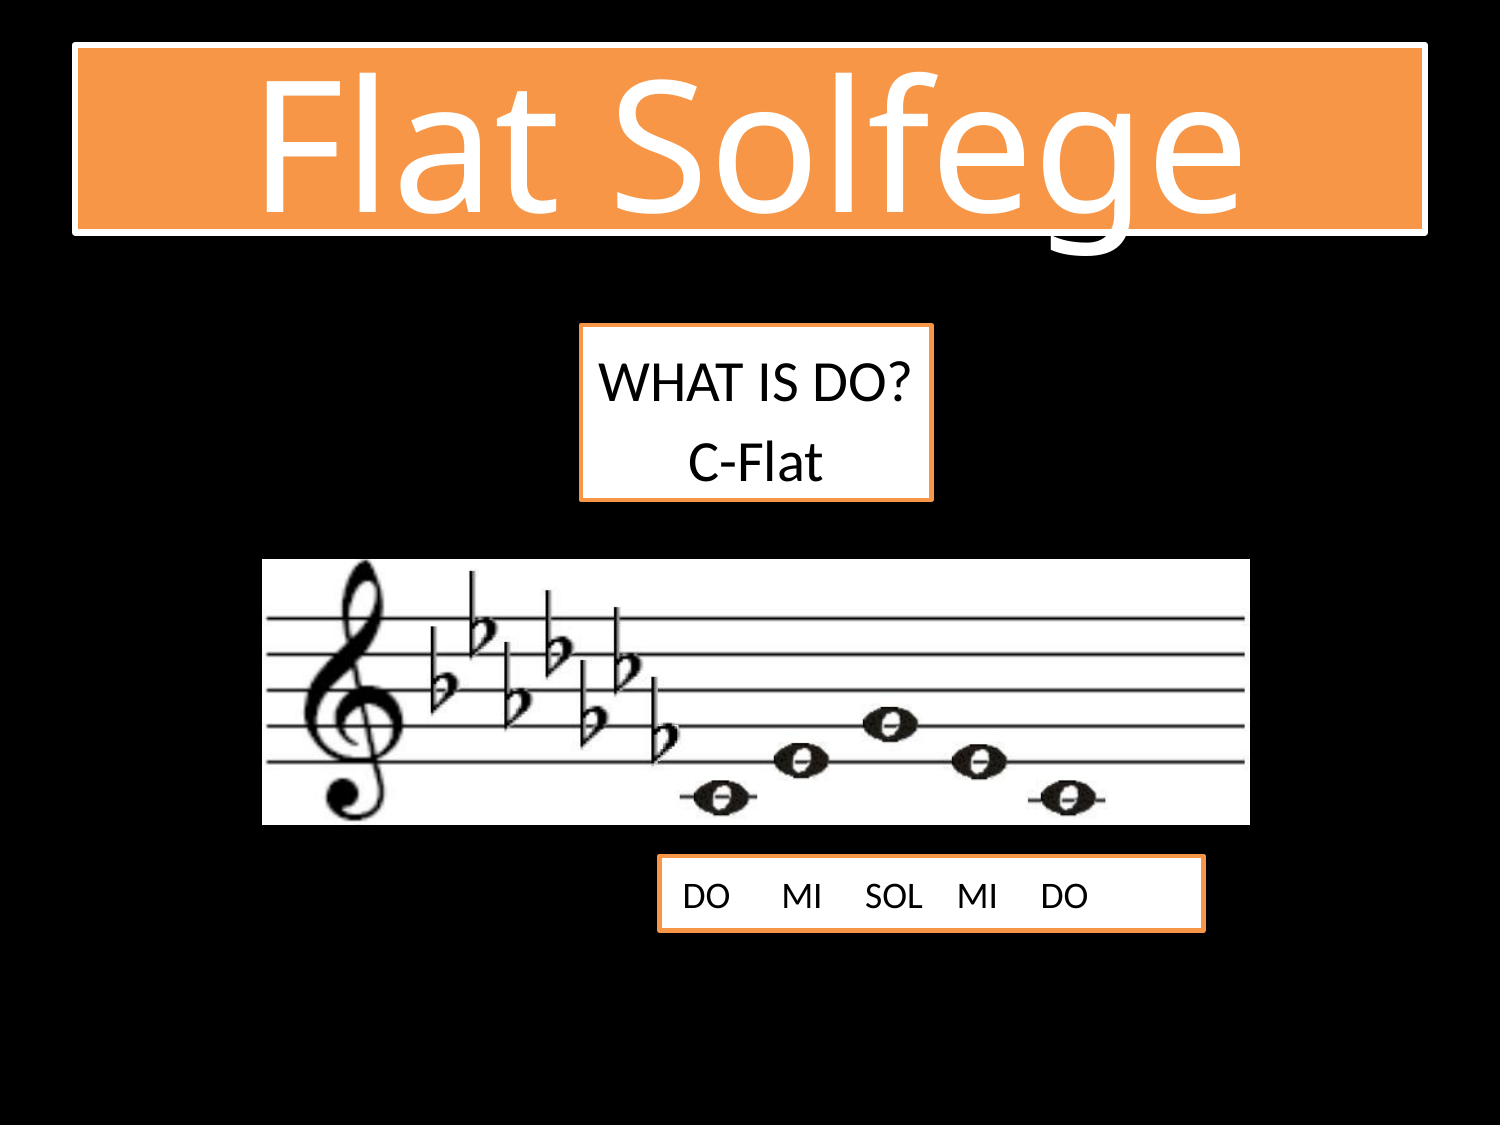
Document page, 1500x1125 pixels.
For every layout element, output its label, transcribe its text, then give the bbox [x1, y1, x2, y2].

title Flat Solfege [72, 42, 1428, 236]
picture [262, 558, 1251, 826]
text_box WHAT IS DO? C-Flat [579, 323, 934, 502]
text_box DO MI SOL MI DO [657, 854, 1206, 933]
